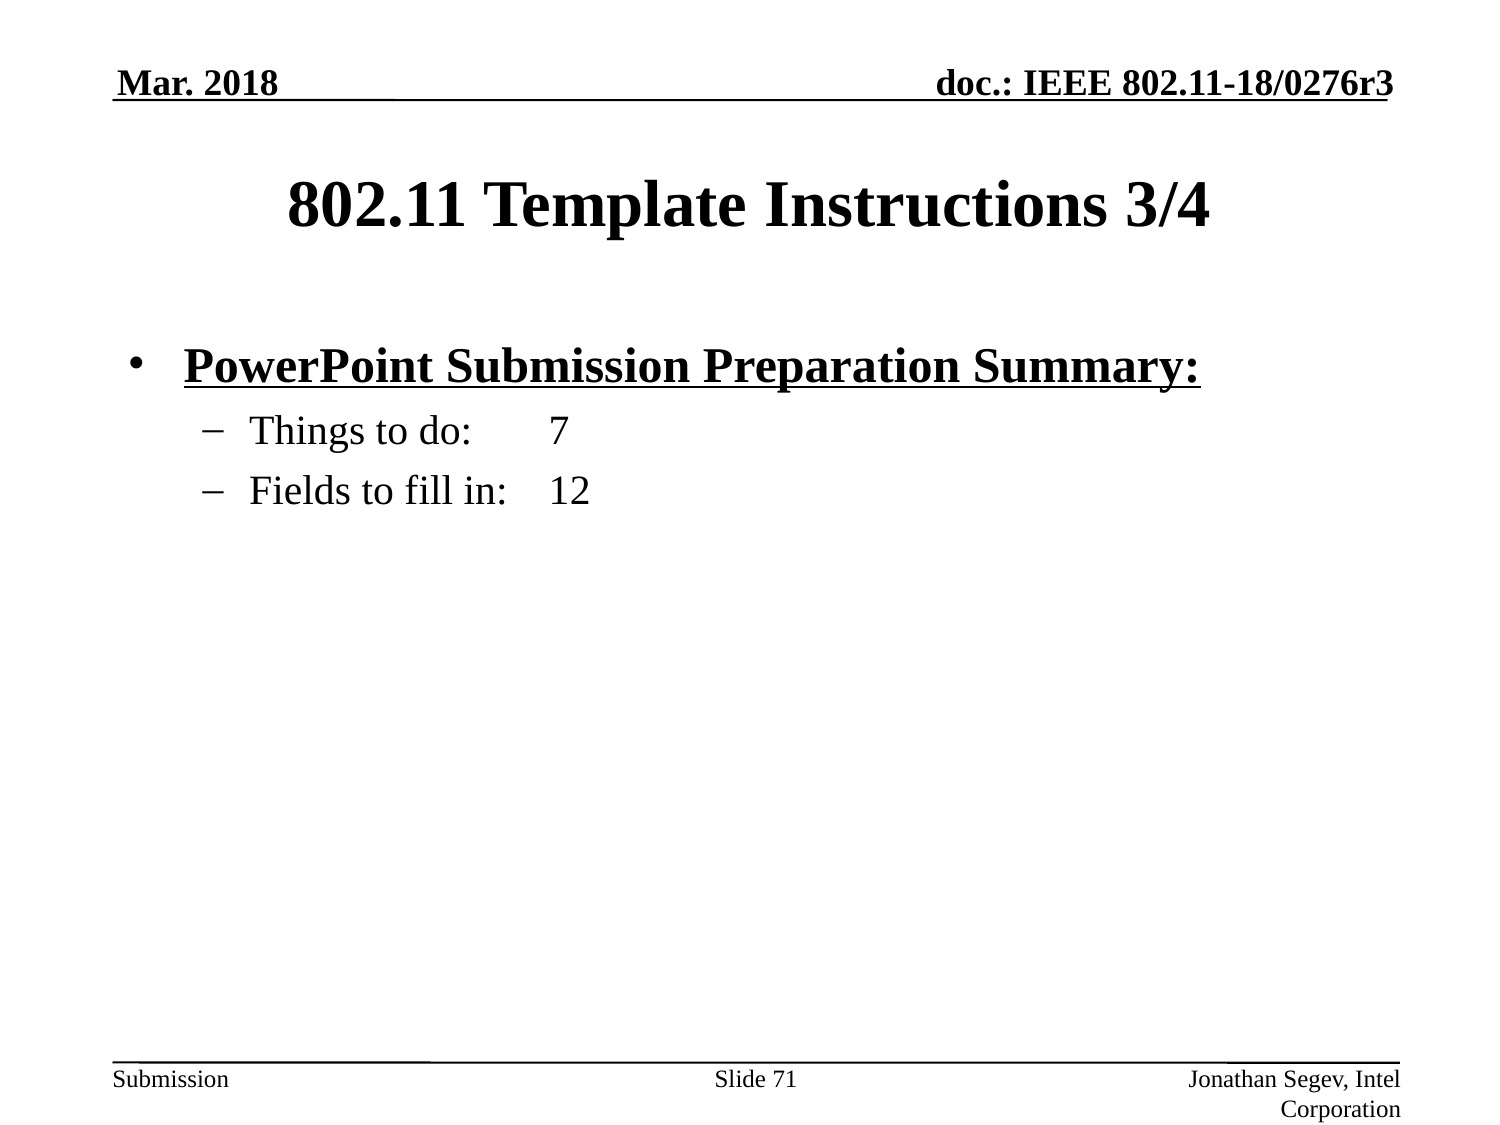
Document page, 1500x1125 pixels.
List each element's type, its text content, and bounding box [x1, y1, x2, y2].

title 802.11 Template Instructions 3/4 [112, 112, 1388, 288]
slide_number Slide 71 [712, 1061, 800, 1123]
footer Jonathan Segev, Intel Corporation [1066, 1061, 1402, 1093]
list PowerPoint Submission Preparation Summary: Things to do: 7 Fields to fill in: 12 [112, 324, 1388, 1001]
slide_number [116, 58, 507, 104]
